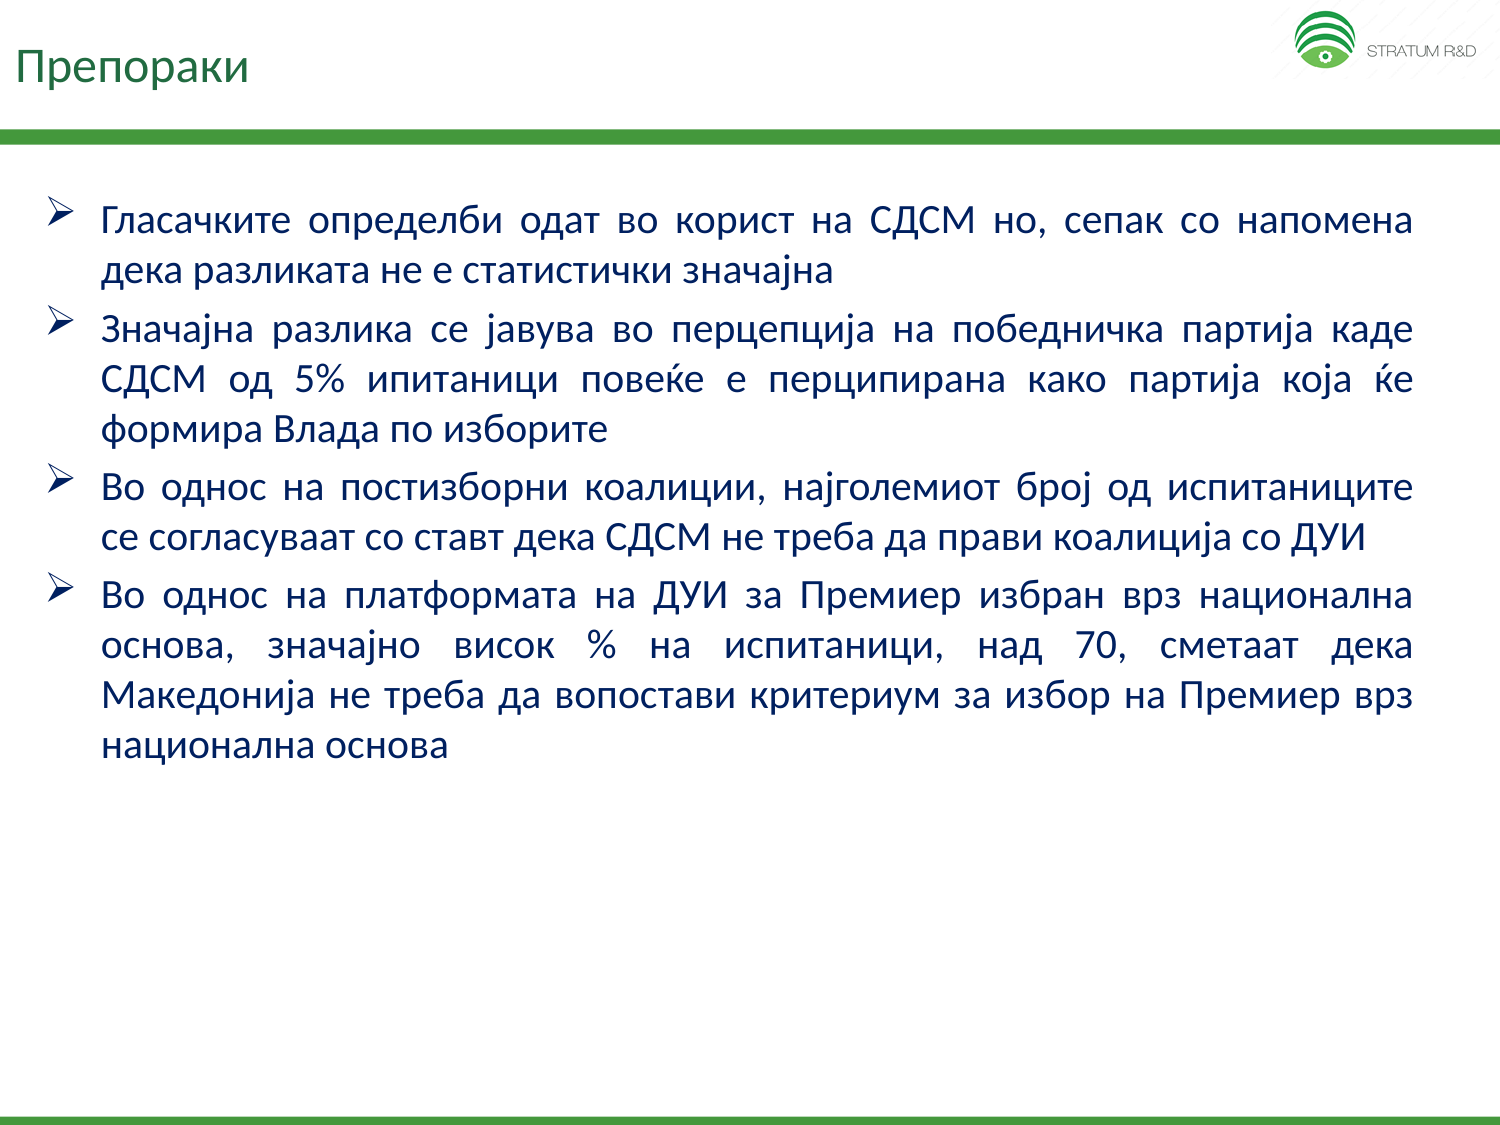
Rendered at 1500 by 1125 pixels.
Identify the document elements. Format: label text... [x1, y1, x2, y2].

title Препораки [0, 0, 1307, 126]
picture [1307, 0, 1500, 79]
list Гласачките определби одат во корист на СДСМ но, сепак со напомена дека разликата не е статистички значајна Значајна разлика се јавува во перцепција на победничка партија каде СДСМ од 5% ипитаници повеќе е перципирана како партија која ќе формира Влада по изборите Во однос на постизборни коалиции, најголемиот број од испитаниците се согласуваат со ставт дека СДСМ не треба да прави коалиција со ДУИ Во однос на платформата на ДУИ за Премиер избран врз национална основа, значајно висок % на испитаници, над 70, сметаат дека Македонија не треба да вопостави критериум за избор на Премиер врз национална основа [29, 184, 1430, 941]
